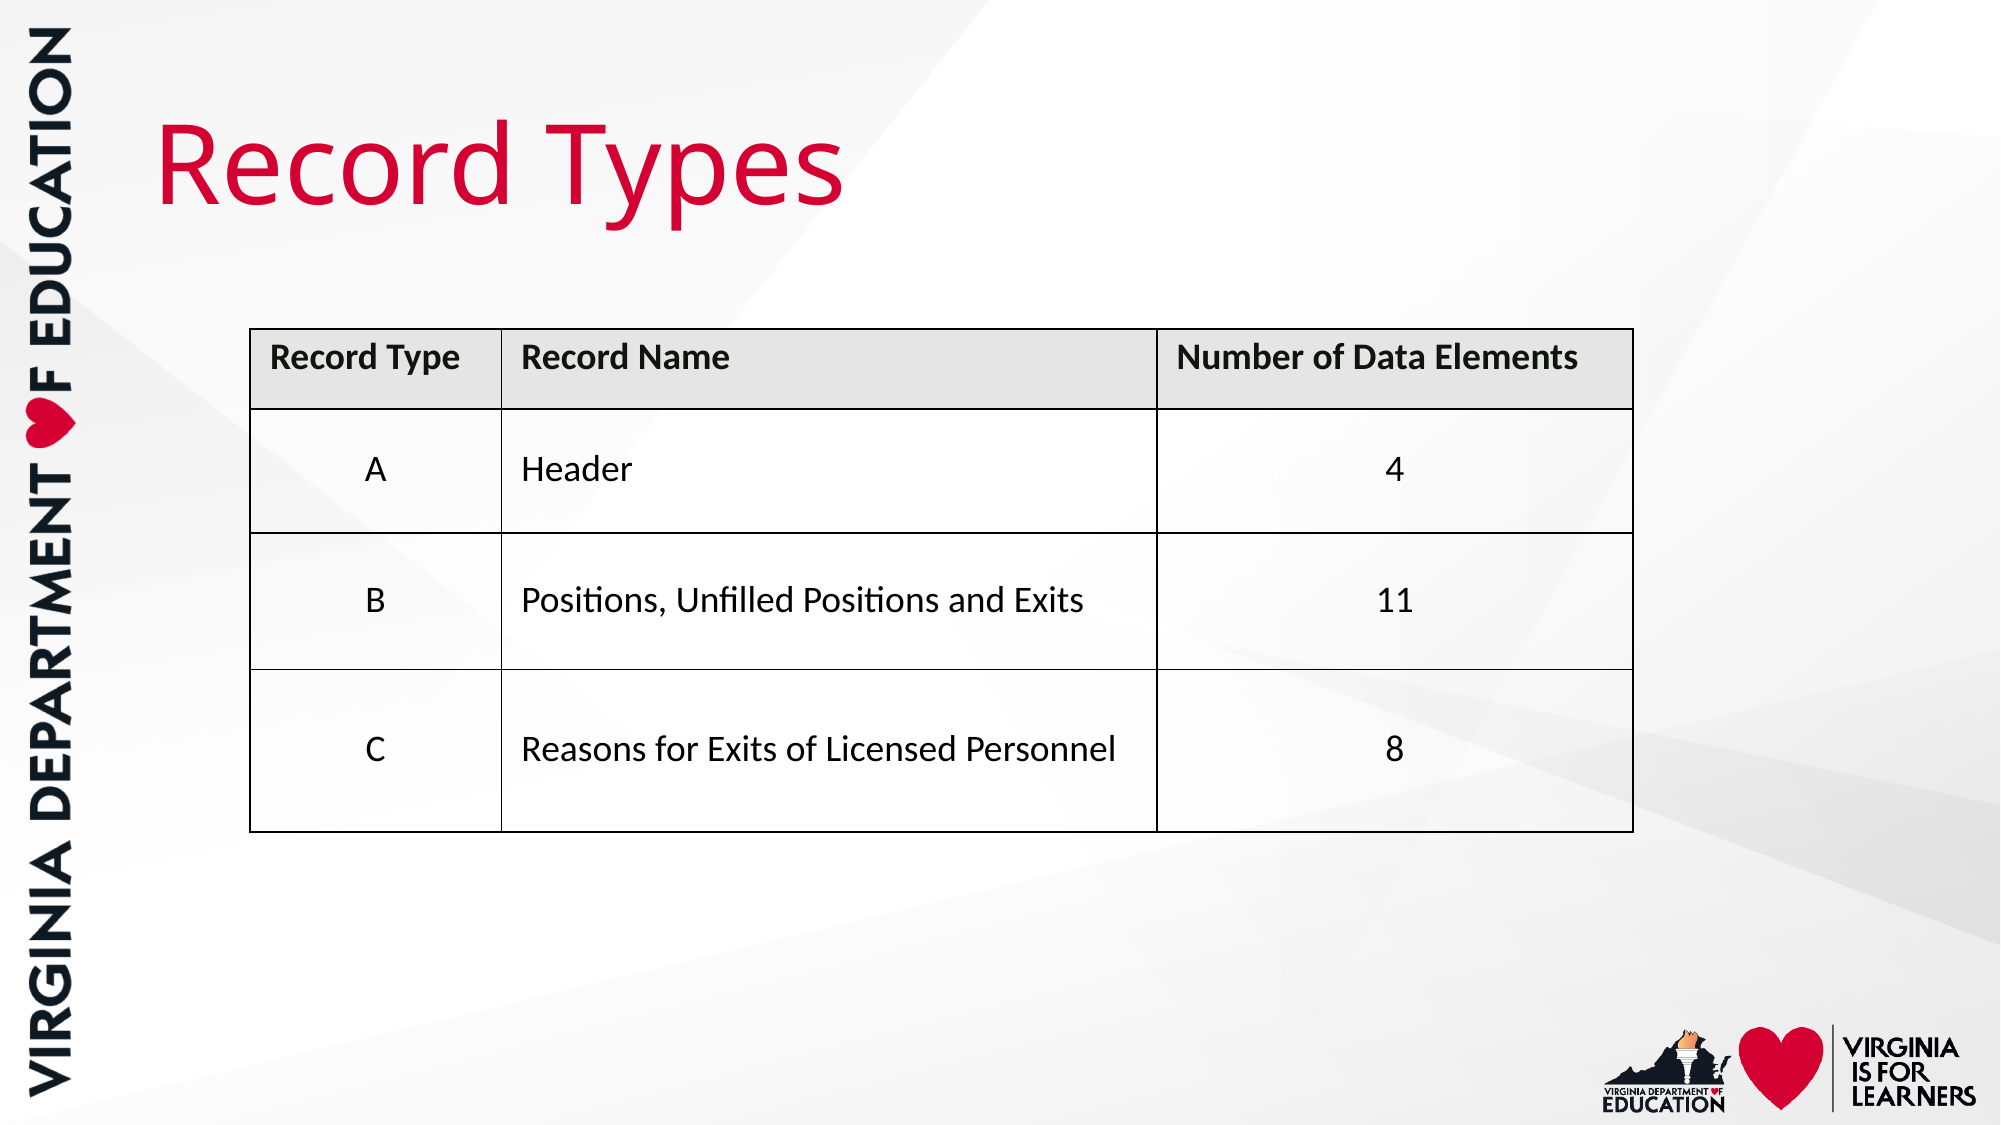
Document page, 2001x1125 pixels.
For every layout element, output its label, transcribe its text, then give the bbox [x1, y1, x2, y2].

table_cell 8 [1158, 670, 1632, 831]
table_header Record Type [251, 330, 501, 408]
picture [0, 0, 2001, 1125]
table_header Record Name [502, 330, 1156, 408]
table_cell Reasons for Exits of Licensed Personnel [502, 670, 1156, 831]
table_header Number of Data Elements [1158, 330, 1632, 408]
title Record Types [137, 59, 1863, 278]
table_cell B [251, 534, 501, 669]
table_cell C [251, 670, 501, 831]
table_cell Header [502, 410, 1156, 532]
table_cell 11 [1158, 534, 1632, 669]
table_cell Positions, Unfilled Positions and Exits [502, 534, 1156, 669]
table_cell A [251, 410, 501, 532]
table_cell 4 [1158, 410, 1632, 532]
